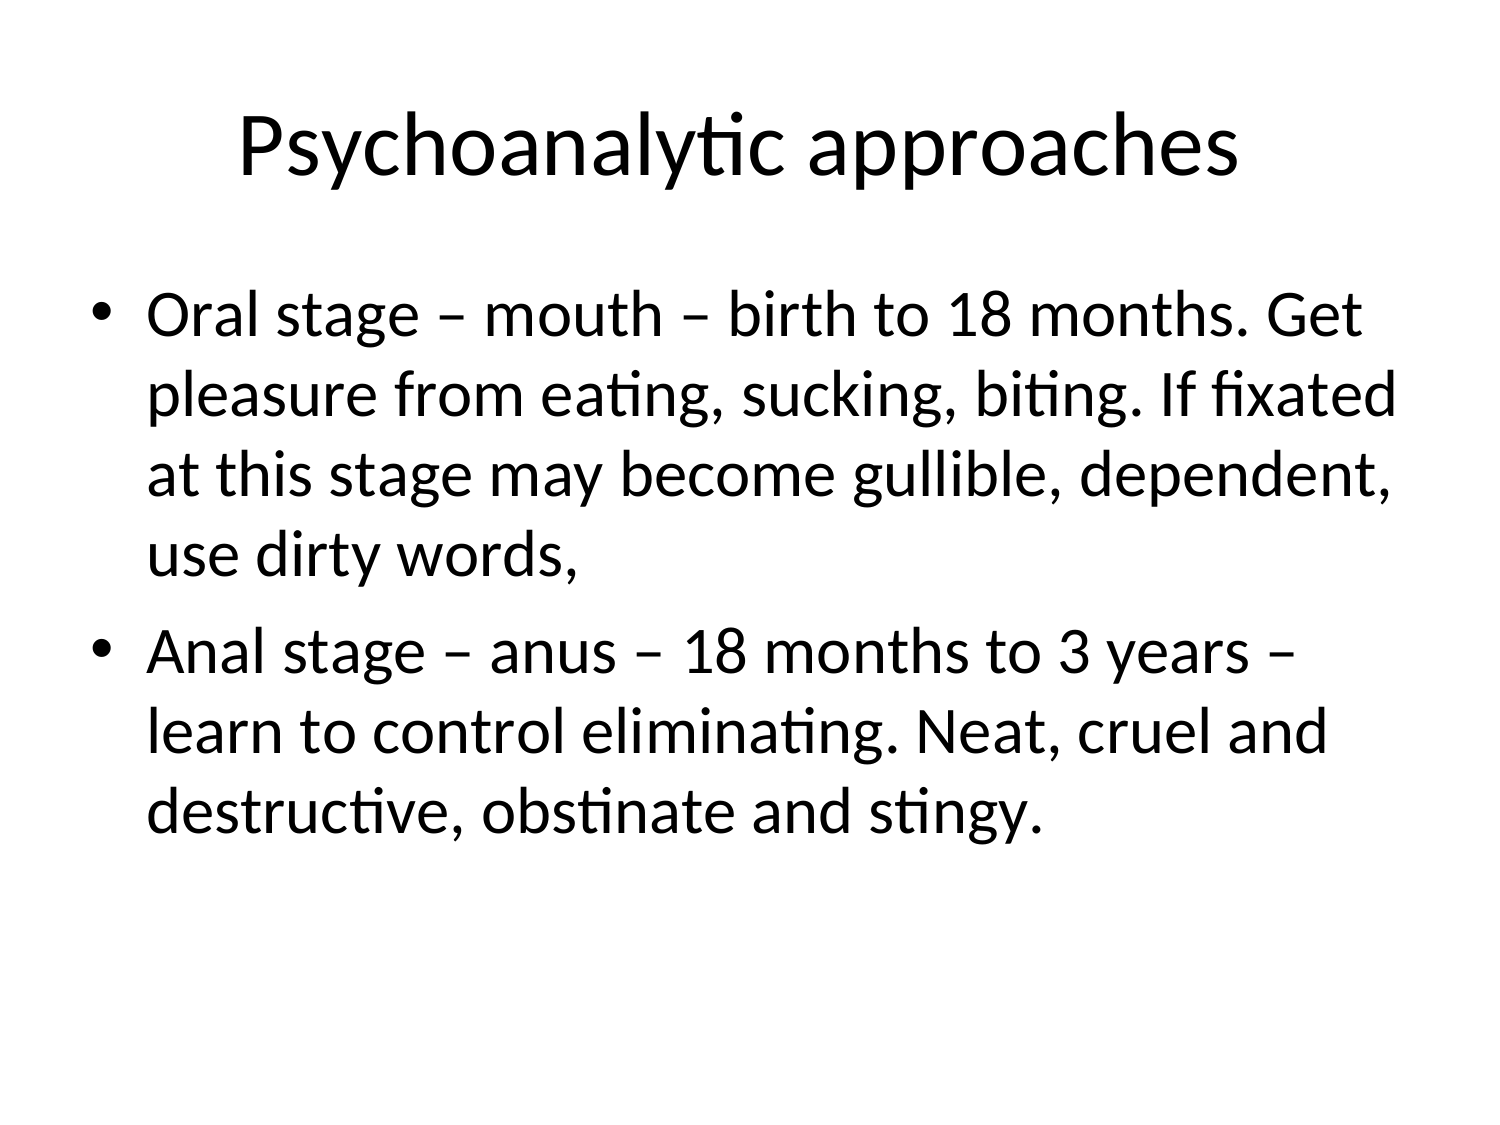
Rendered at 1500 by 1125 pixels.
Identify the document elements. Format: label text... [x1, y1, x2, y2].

text_box Oral stage – mouth – birth to 18 months. Get pleasure from eating, sucking, biting. If fixated at this stage may become gullible, dependent, use dirty words, Anal stage – anus – 18 months to 3 years – learn to control eliminating. Neat, cruel and destructive, obstinate and stingy. [74, 262, 1425, 1005]
title Psychoanalytic approaches [75, 45, 1425, 233]
